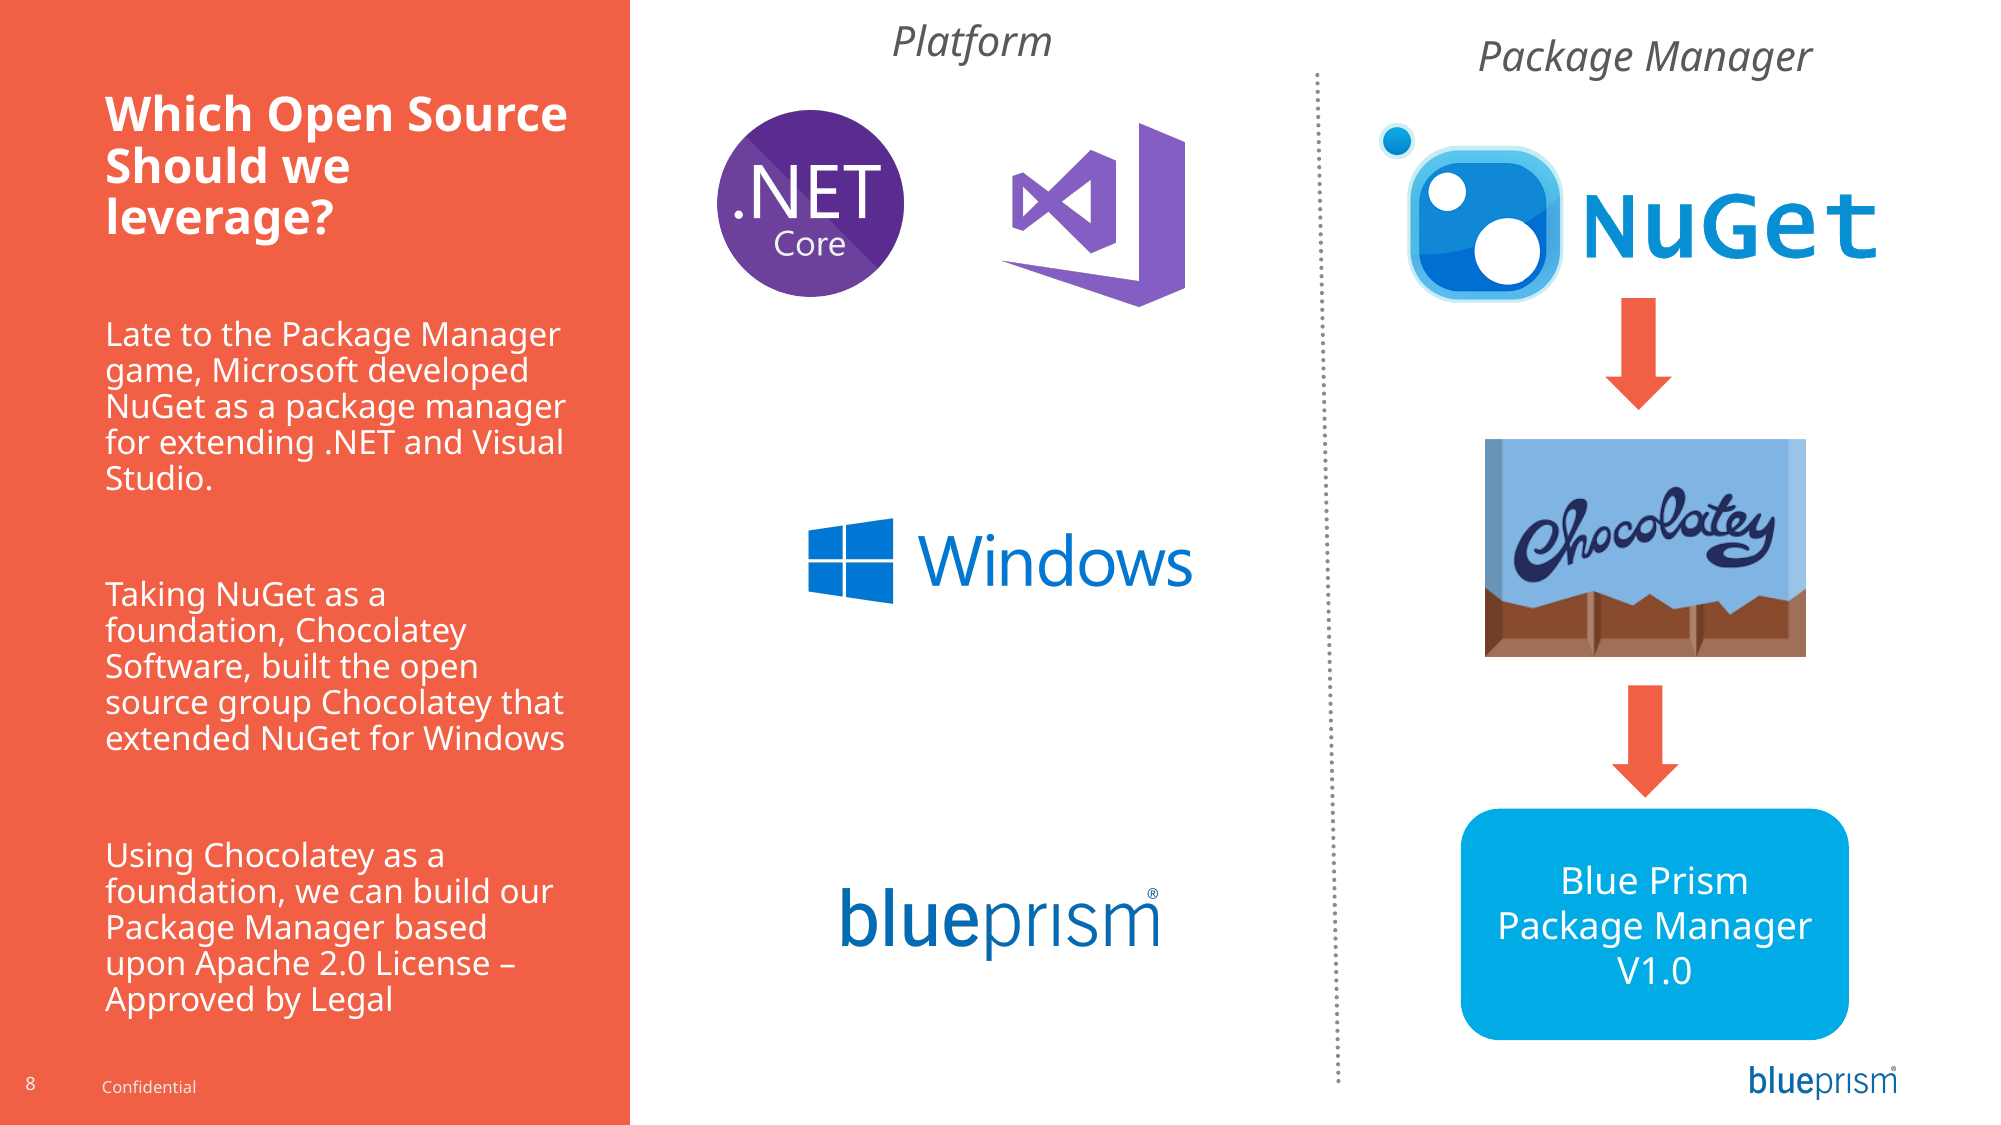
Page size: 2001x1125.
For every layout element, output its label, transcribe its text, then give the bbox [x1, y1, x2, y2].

title Which Open Source Should we leverage? [105, 90, 570, 254]
text_box [1597, 307, 1680, 415]
text_box Package Manager [1390, 29, 1900, 81]
picture [1379, 123, 1884, 307]
text_box Blue Prism Package Manager V1.0 [1459, 807, 1850, 1042]
list Late to the Package Manager game, Microsoft developed NuGet as a package manager for extending .NET and Visual Studio. Taking NuGet as a foundation, Chocolatey Software, built the open source group Chocolatey that extended NuGet for Windows Using Chocolatey as a foundation, we can build our Package Manager based upon Apache 2.0 License – Approved by Legal [105, 254, 570, 1050]
picture [751, 395, 1249, 727]
picture [1750, 1066, 1896, 1100]
picture [1001, 123, 1185, 308]
slide_number 8 [25, 1072, 52, 1098]
picture [842, 888, 1158, 961]
text_box [1603, 682, 1687, 803]
text_box Platform [717, 14, 1227, 65]
picture [717, 110, 904, 297]
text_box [1317, 74, 1339, 1085]
picture [1485, 439, 1806, 658]
